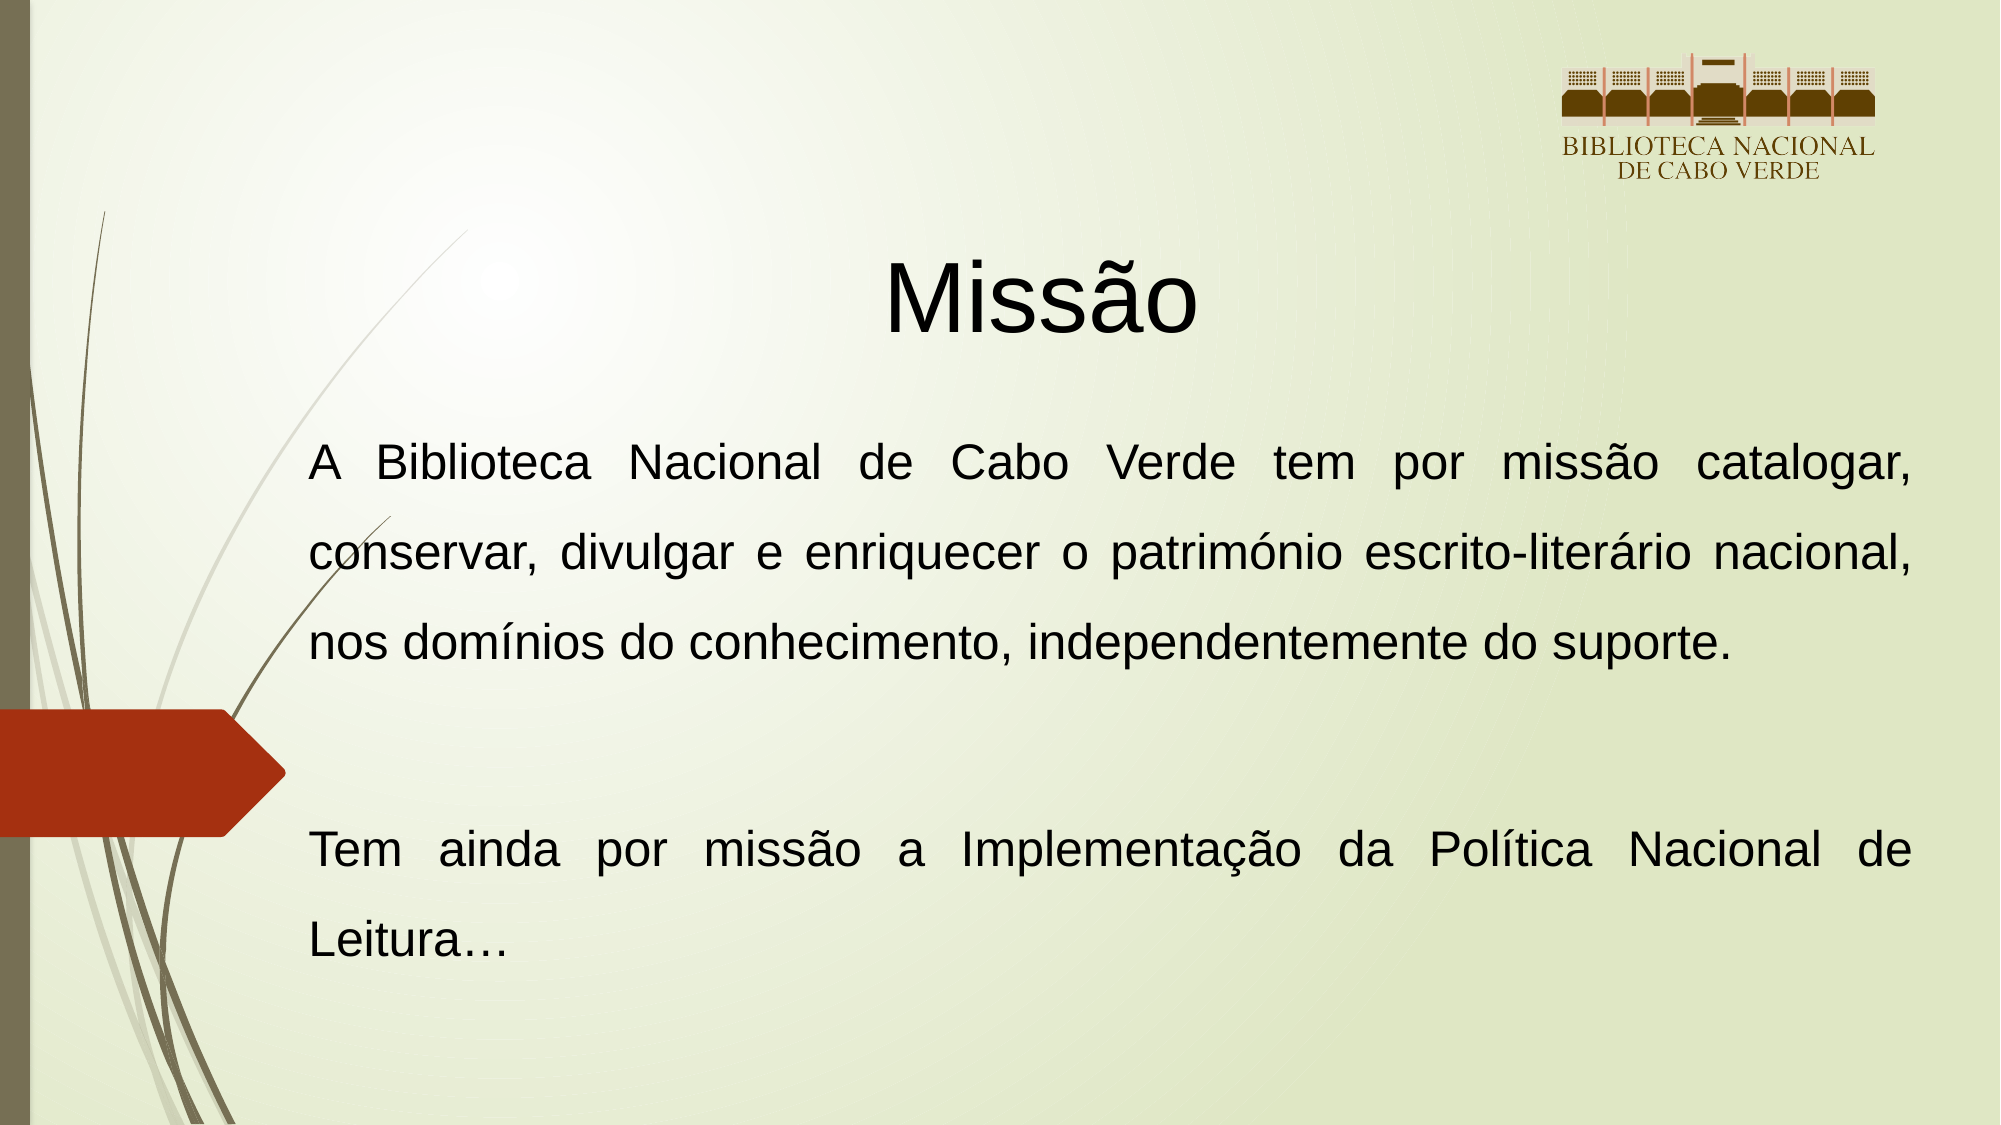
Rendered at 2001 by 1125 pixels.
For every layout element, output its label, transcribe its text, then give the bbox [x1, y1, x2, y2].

title Missão [196, 0, 1888, 361]
subtitle A Biblioteca Nacional de Cabo Verde tem por missão catalogar, conservar, divulgar e enriquecer o património escrito-literário nacional, nos domínios do conhecimento, independentemente do suporte. Tem ainda por missão a Implementação da Política Nacional de Leitura… [293, 391, 1929, 1125]
picture [1535, 0, 1929, 236]
